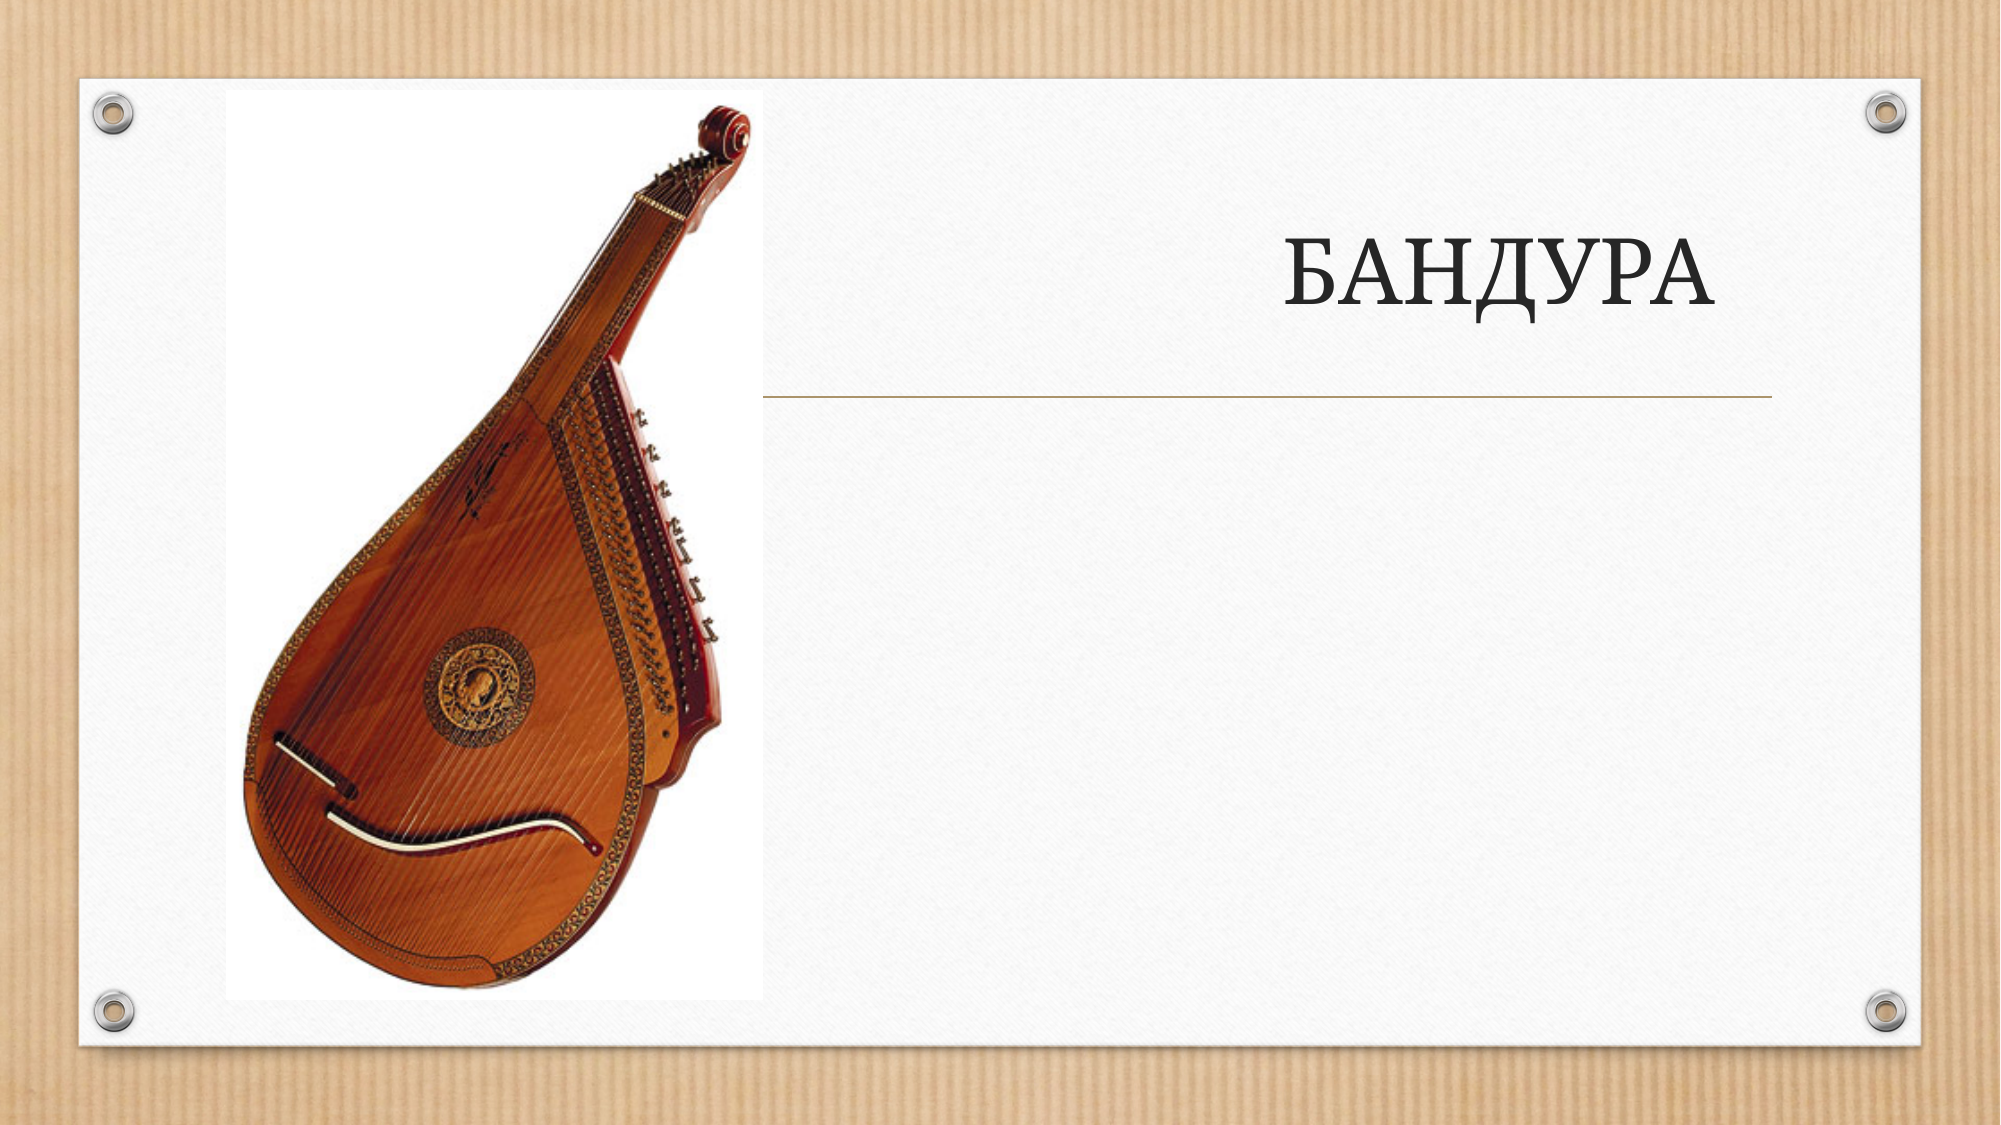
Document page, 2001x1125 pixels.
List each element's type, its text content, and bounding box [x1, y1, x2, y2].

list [225, 90, 763, 1000]
picture [0, 0, 2001, 1125]
title БАНДУРА [1210, 161, 1788, 375]
